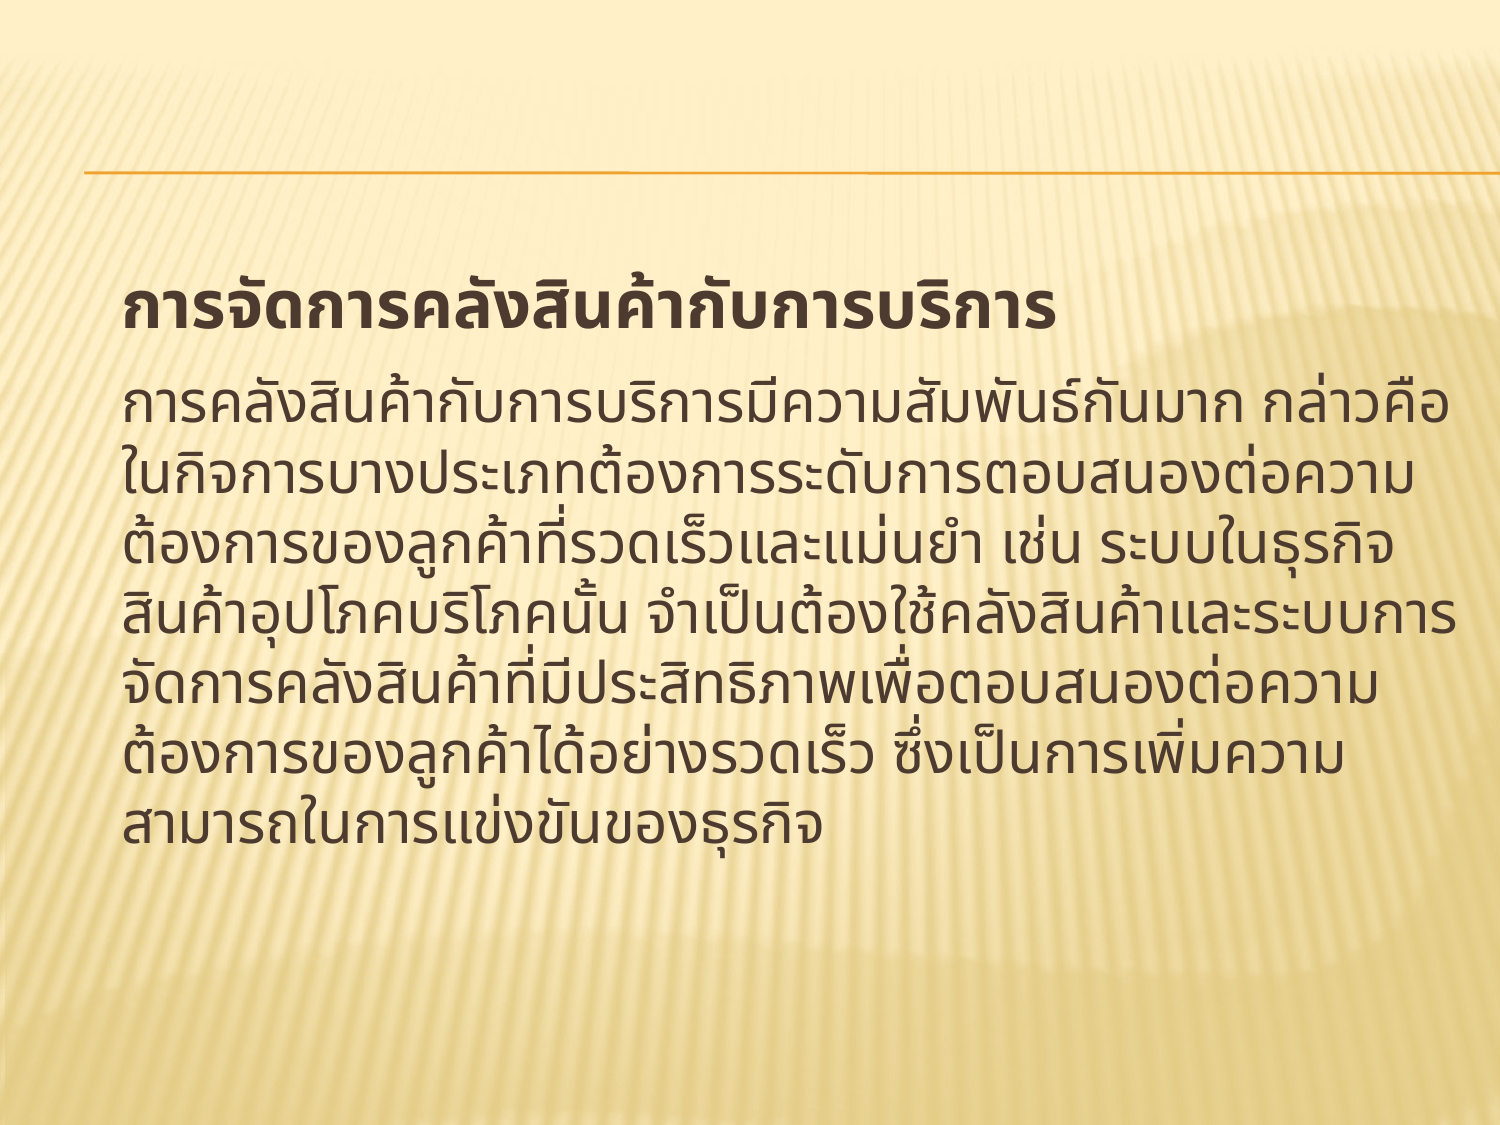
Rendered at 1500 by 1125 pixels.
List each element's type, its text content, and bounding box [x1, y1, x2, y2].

list การจัดการคลังสินค้ากับการบริการ การคลังสินค้ากับการบริการมีความสัมพันธ์กันมาก กล่าวคือ ในกิจการบางประเภทต้องการระดับการตอบสนองต่อความต้องการของลูกค้าที่รวดเร็วและแม่นยำ เช่น ระบบในธุรกิจสินค้าอุปโภคบริโภคนั้น จำเป็นต้องใช้คลังสินค้าและระบบการจัดการคลังสินค้าที่มีประสิทธิภาพเพื่อตอบสนองต่อความต้องการของลูกค้าได้อย่างรวดเร็ว ซึ่งเป็นการเพิ่มความสามารถในการแข่งขันของธุรกิจ [50, 254, 1475, 998]
